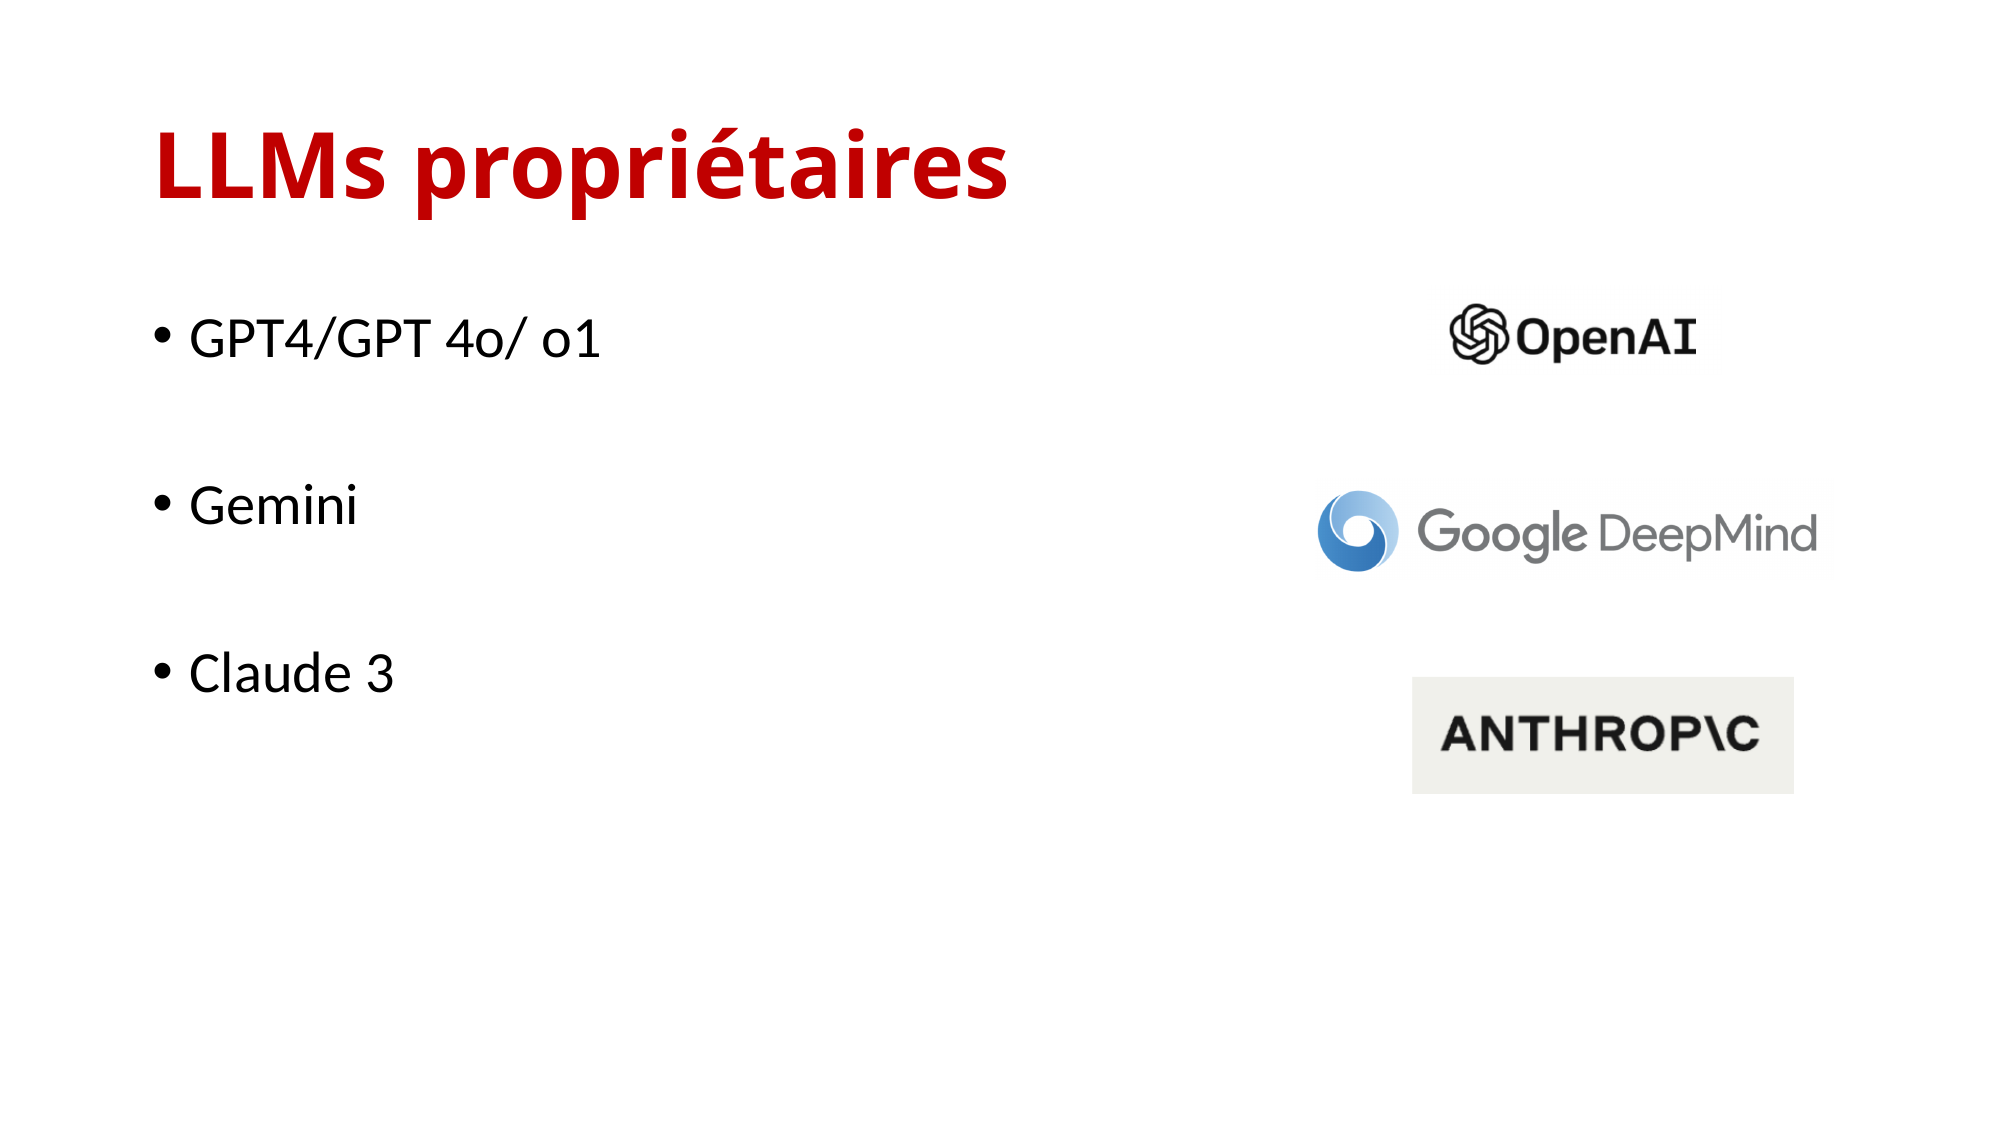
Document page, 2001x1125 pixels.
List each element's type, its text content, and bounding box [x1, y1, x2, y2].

picture [1407, 656, 1843, 817]
picture [1315, 478, 1834, 580]
picture [1427, 285, 1722, 375]
title LLMs propriétaires [137, 59, 1863, 278]
list GPT4/GPT 4o/ o1 Gemini Claude 3 [137, 299, 1863, 1014]
